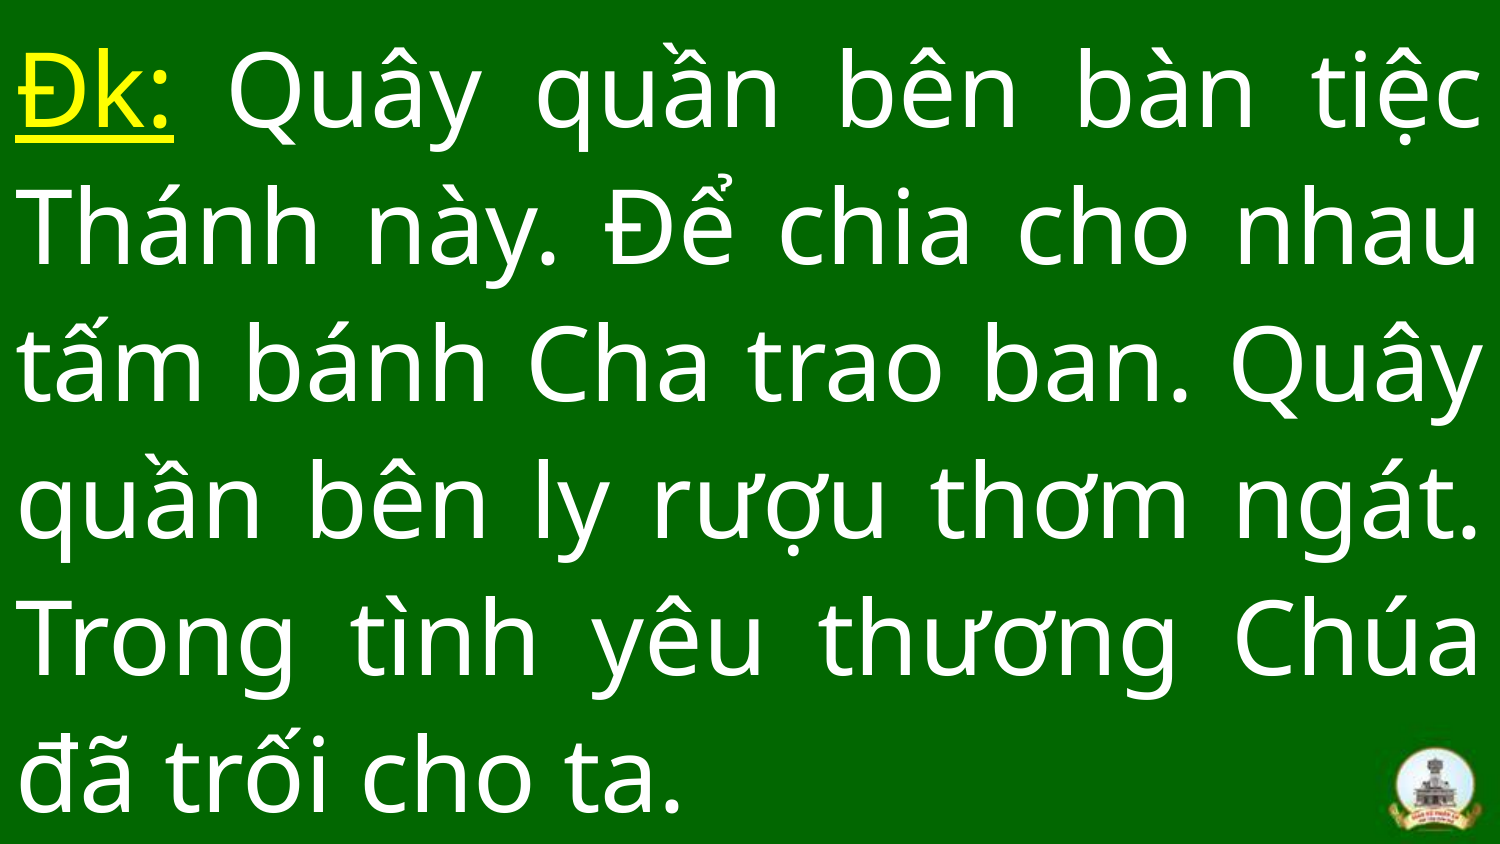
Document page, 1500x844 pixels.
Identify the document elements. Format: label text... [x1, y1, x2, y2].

subtitle Đk: Quây quần bên bàn tiệc Thánh này. Để chia cho nhau tấm bánh Cha trao ban. Quây quần bên ly rượu thơm ngát. Trong tình yêu thương Chúa đã trối cho ta. [0, 0, 1500, 844]
